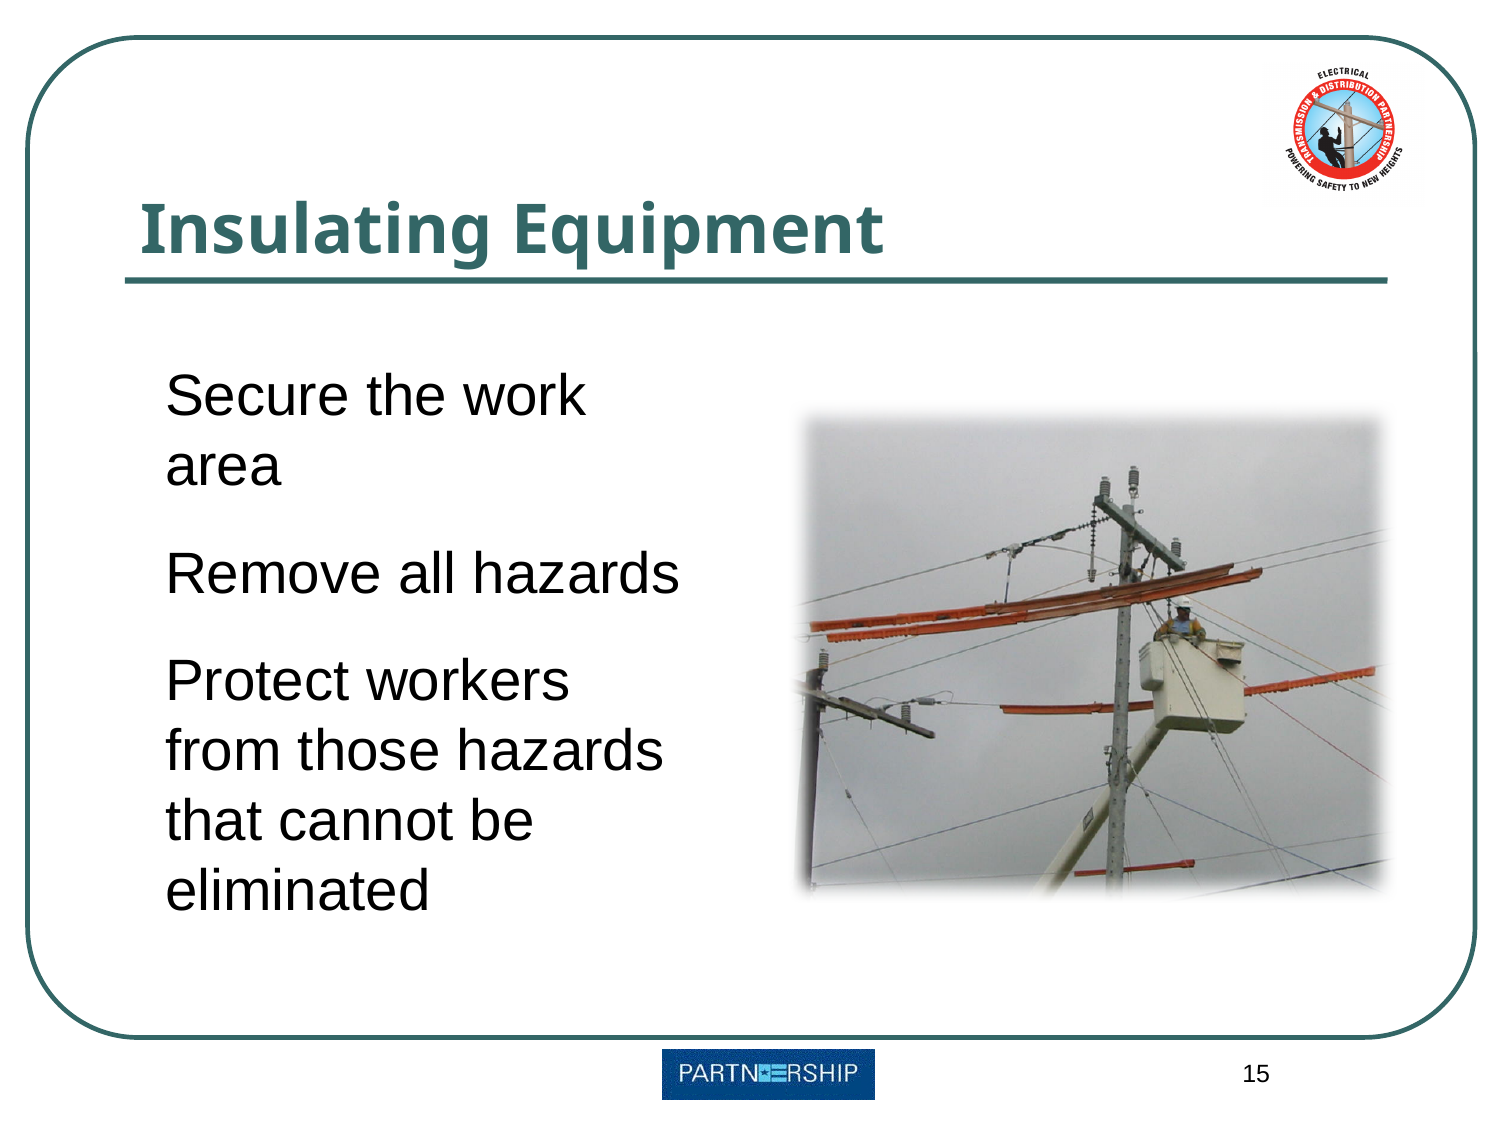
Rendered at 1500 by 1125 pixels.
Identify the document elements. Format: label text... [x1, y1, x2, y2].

list Secure the work area Remove all hazards Protect workers from those hazards that cannot be eliminated [150, 350, 713, 950]
slide_number 15 [1124, 1049, 1388, 1125]
picture [662, 1049, 875, 1100]
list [787, 399, 1399, 904]
title Insulating Equipment [125, 87, 1388, 275]
